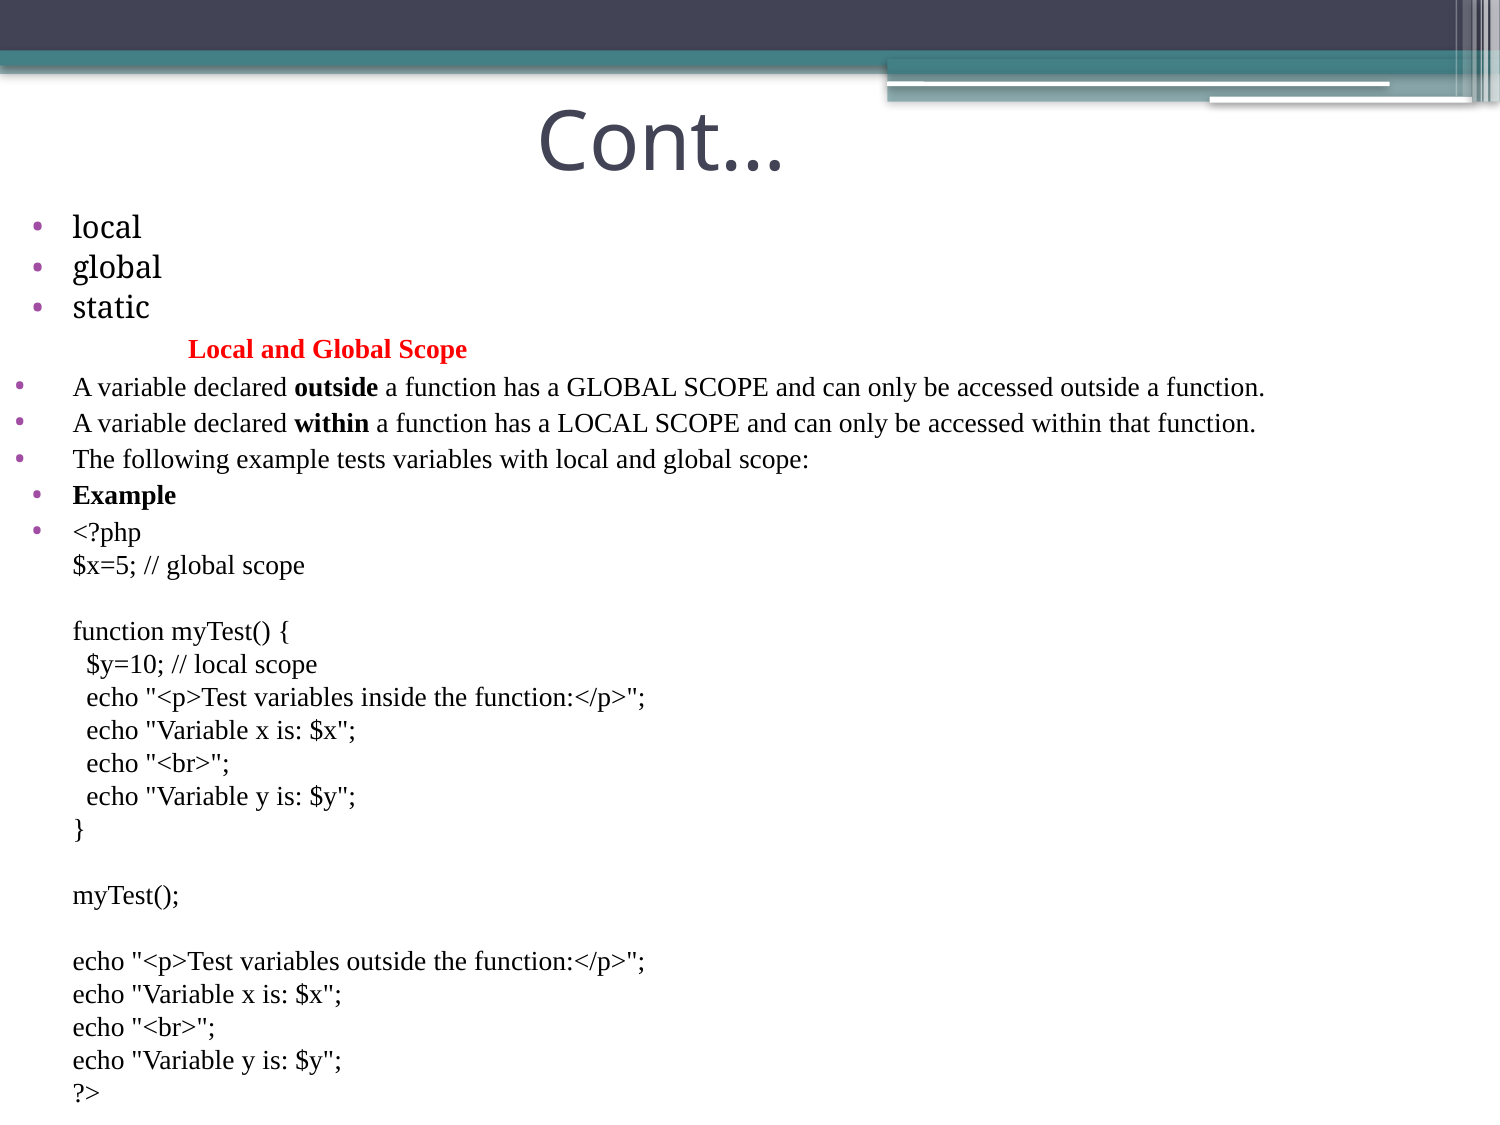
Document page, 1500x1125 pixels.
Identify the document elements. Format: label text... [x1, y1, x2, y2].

list local global static Local and Global Scope A variable declared outside a function has a GLOBAL SCOPE and can only be accessed outside a function. A variable declared within a function has a LOCAL SCOPE and can only be accessed within that function. The following example tests variables with local and global scope: Example <?php $x=5; // global scope function myTest() { $y=10; // local scope echo "<p>Test variables inside the function:</p>"; echo "Variable x is: $x"; echo "<br>"; echo "Variable y is: $y"; } myTest(); echo "<p>Test variables outside the function:</p>"; echo "Variable x is: $x"; echo "<br>"; echo "Variable y is: $y"; ?> [0, 200, 1500, 1125]
title Cont… [0, 75, 1500, 200]
